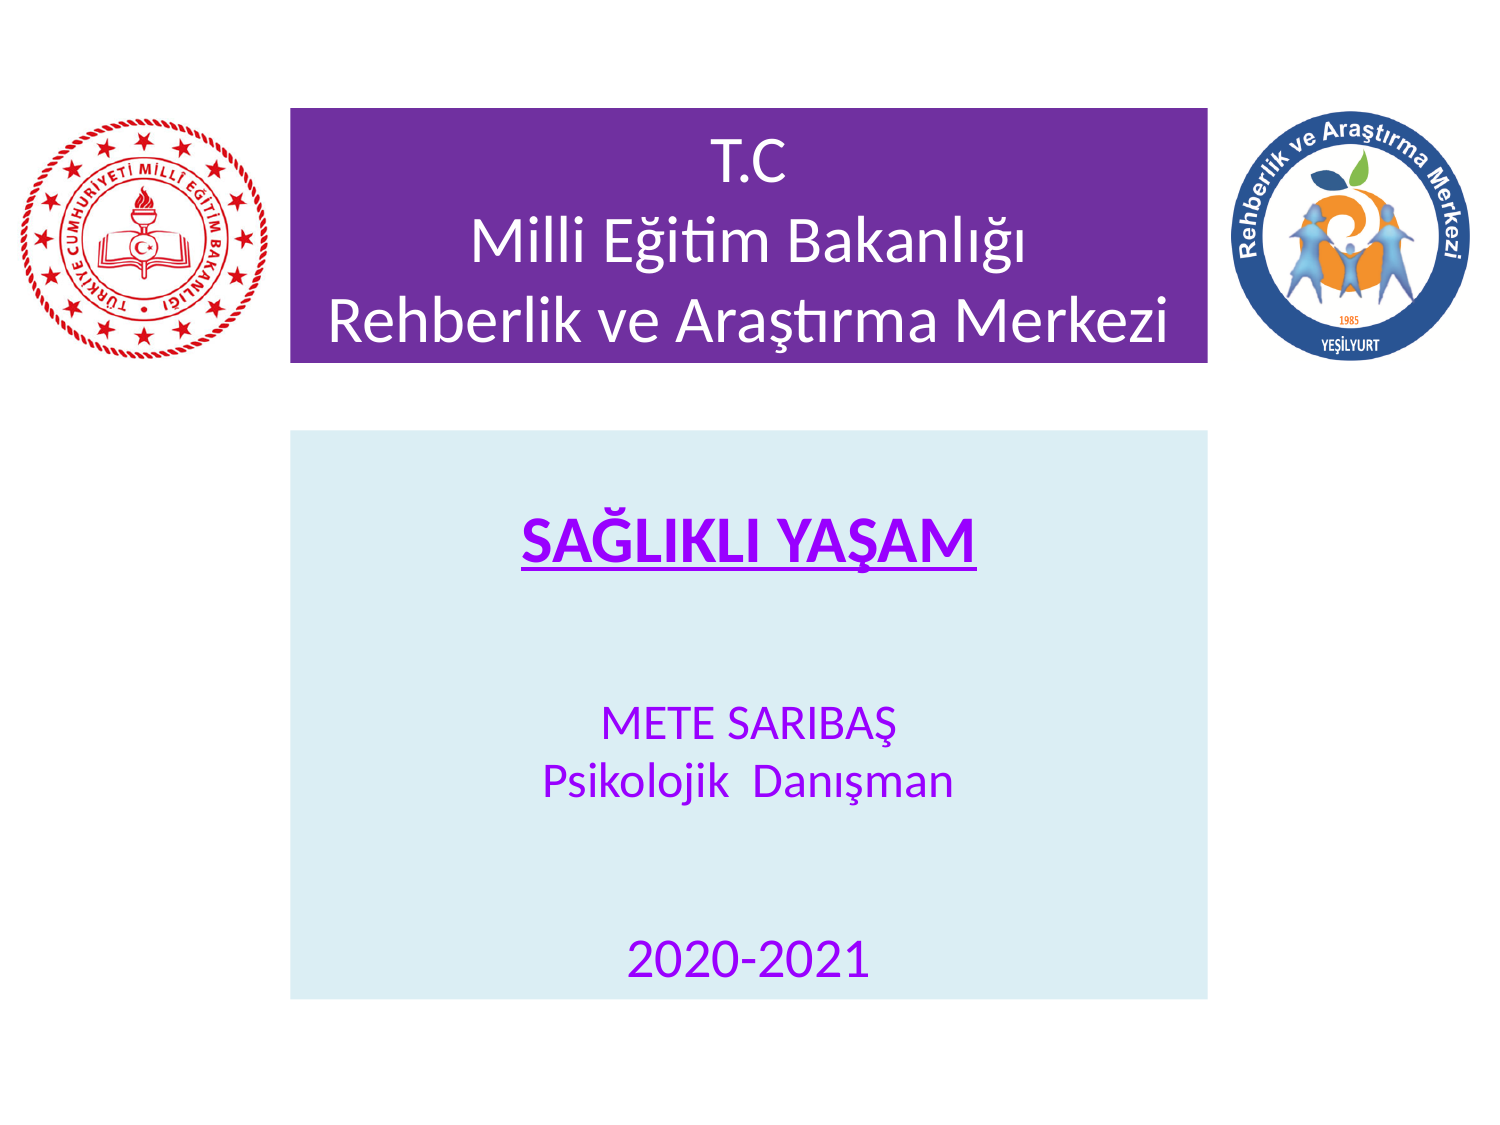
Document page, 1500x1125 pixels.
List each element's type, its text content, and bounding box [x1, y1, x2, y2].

picture [1230, 111, 1471, 361]
title T.C Milli Eğitim Bakanlığı Rehberlik ve Araştırma Merkezi [290, 108, 1208, 363]
text_box SAĞLIKLI YAŞAM METE SARIBAŞ Psikolojik Danışman 2020-2021 [290, 430, 1208, 1000]
picture [17, 118, 270, 361]
